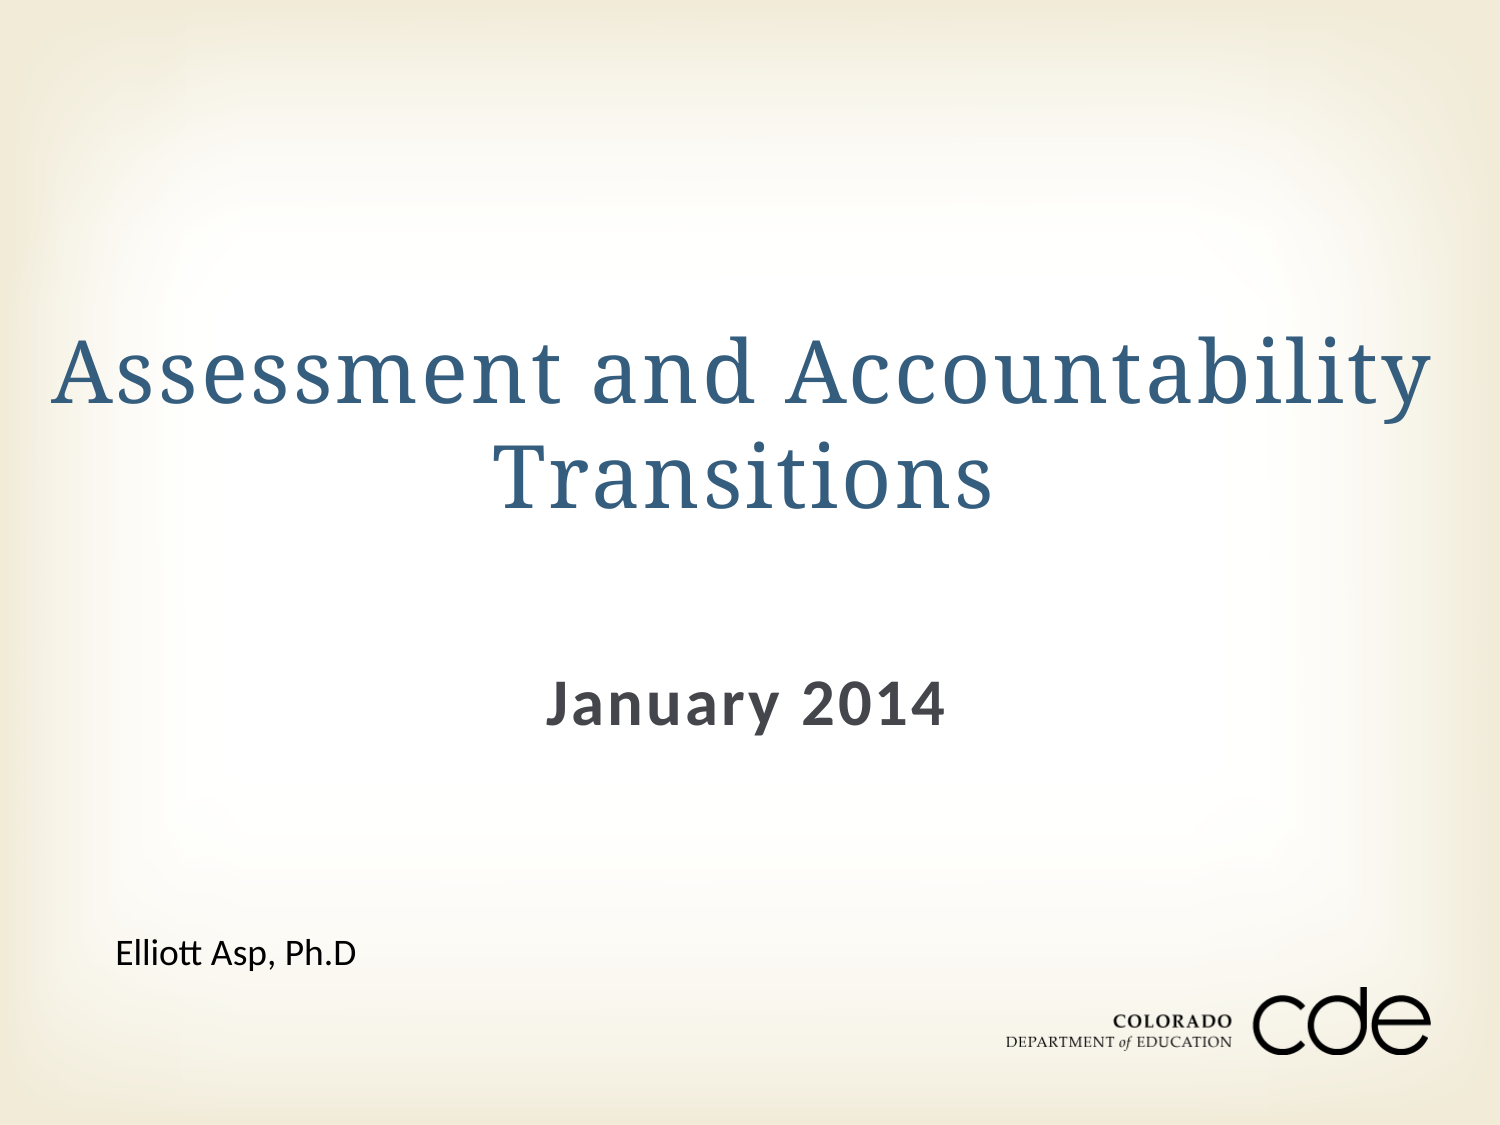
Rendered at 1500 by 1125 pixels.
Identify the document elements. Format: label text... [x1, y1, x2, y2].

title Assessment and Accountability Transitions [0, 286, 1488, 557]
list January 2014 [62, 557, 1431, 802]
text_box Elliott Asp, Ph.D [100, 920, 777, 980]
picture [0, 0, 1500, 1125]
